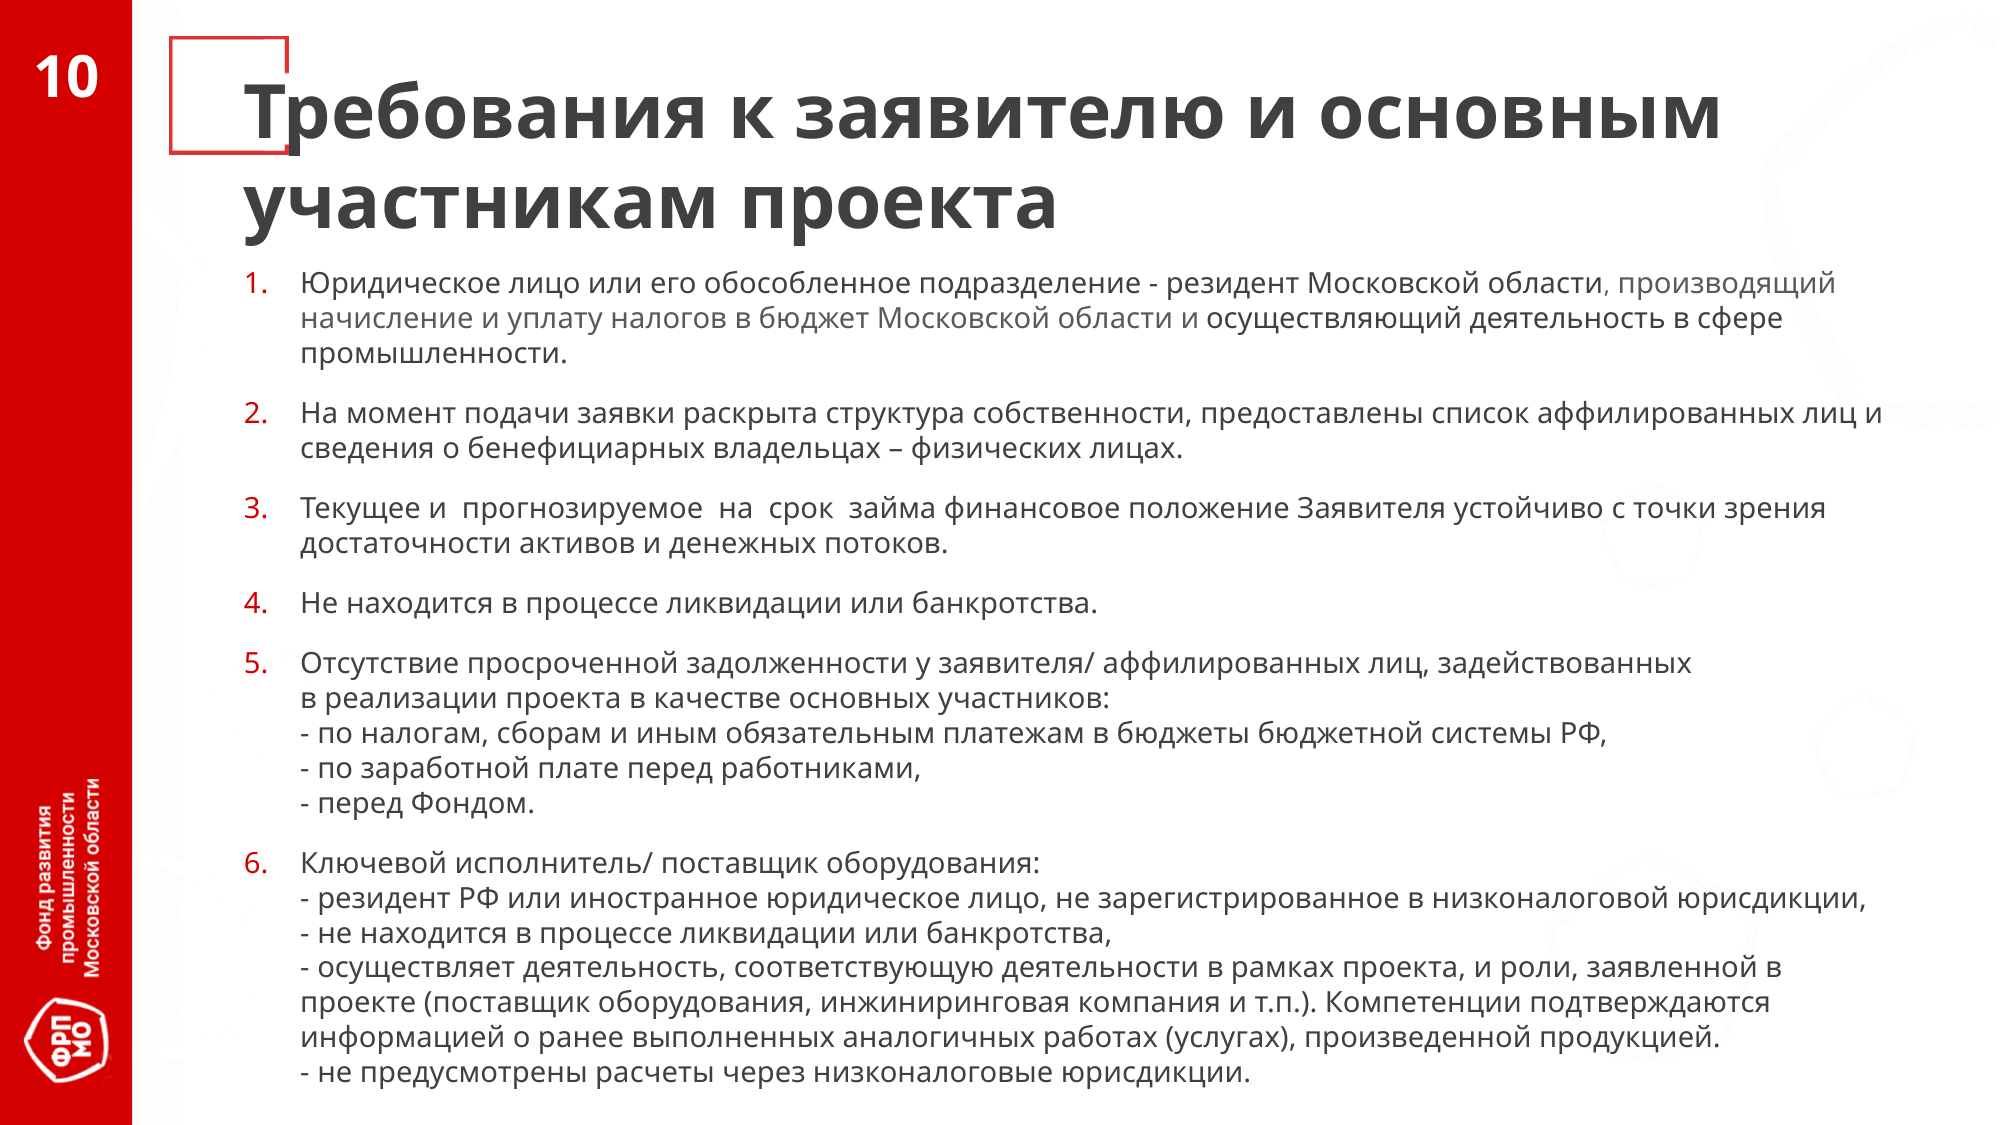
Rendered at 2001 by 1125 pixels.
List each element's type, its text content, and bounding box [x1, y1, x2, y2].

title Требования к заявителю и основным участникам проекта [229, 56, 1850, 175]
text_box [0, 126, 134, 877]
slide_number 10 [0, 0, 134, 126]
picture [0, 0, 2001, 1125]
text_box [0, 980, 134, 1125]
text_box Юридическое лицо или его обособленное подразделение - резидент Московской области, производящий начисление и уплату налогов в бюджет Московской области и осуществляющий деятельность в сфере промышленности. На момент подачи заявки раскрыта структура собственности, предоставлены список аффилированных лиц и сведения о бенефициарных владельцах – физических лицах. Текущее и прогнозируемое на срок займа финансовое положение Заявителя устойчиво с точки зрения достаточности активов и денежных потоков. Не находится в процессе ликвидации или банкротства. Отсутствие просроченной задолженности у заявителя/ аффилированных лиц, задействованных в реализации проекта в качестве основных участников: - по налогам, сборам и иным обязательным платежам в бюджеты бюджетной системы РФ, - по заработной плате перед работниками, - перед Фондом. Ключевой исполнитель/ поставщик оборудования: - резидент РФ или иностранное юридическое лицо, не зарегистрированное в низконалоговой юрисдикции, - не находится в процессе ликвидации или банкротства, - осуществляет деятельность, соответствующую деятельности в рамках проекта, и роли, заявленной в проекте (поставщик оборудования, инжиниринговая компания и т.п.). Компетенции подтверждаются информацией о ранее выполненных аналогичных работах (услугах), произведенной продукцией. - не предусмотрены расчеты через низконалоговые юрисдикции. [228, 257, 1921, 1111]
